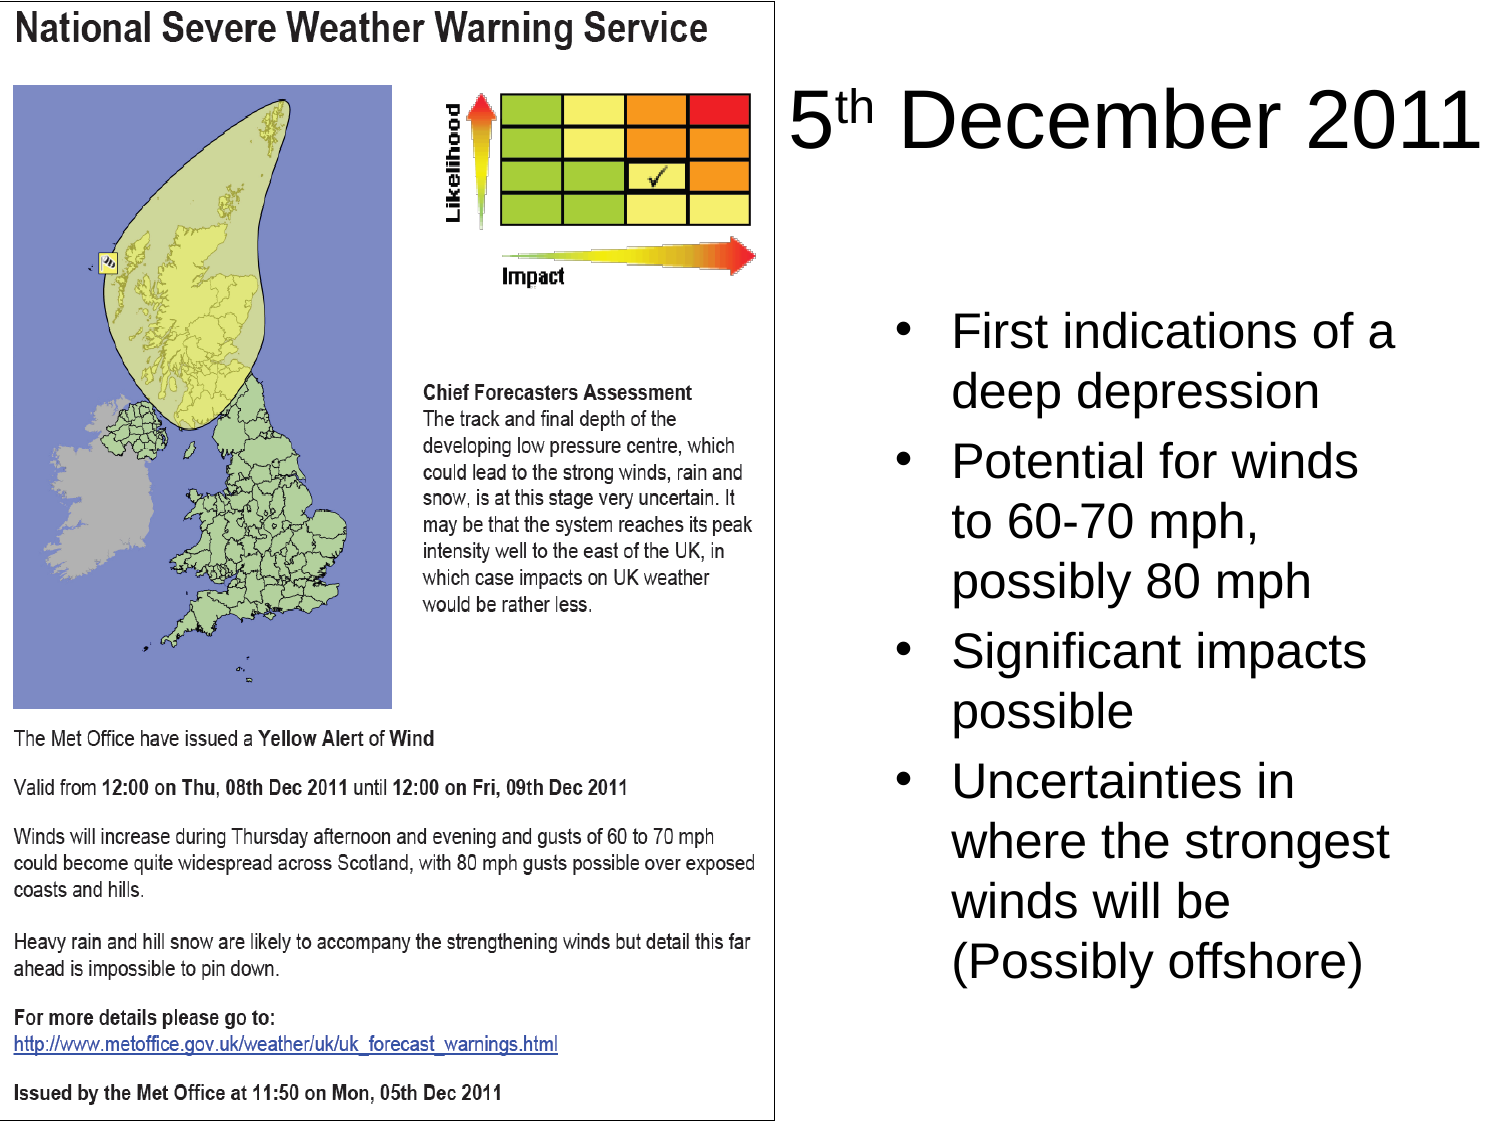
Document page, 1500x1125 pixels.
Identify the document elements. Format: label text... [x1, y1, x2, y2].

picture [0, 0, 1500, 57]
picture [0, 2, 1500, 1125]
list First indications of a deep depression Potential for winds to 60-70 mph, possibly 80 mph Significant impacts possible Uncertainties in where the strongest winds will be (Possibly offshore) [879, 290, 1426, 1071]
title 5th December 2011 [777, 57, 1500, 283]
